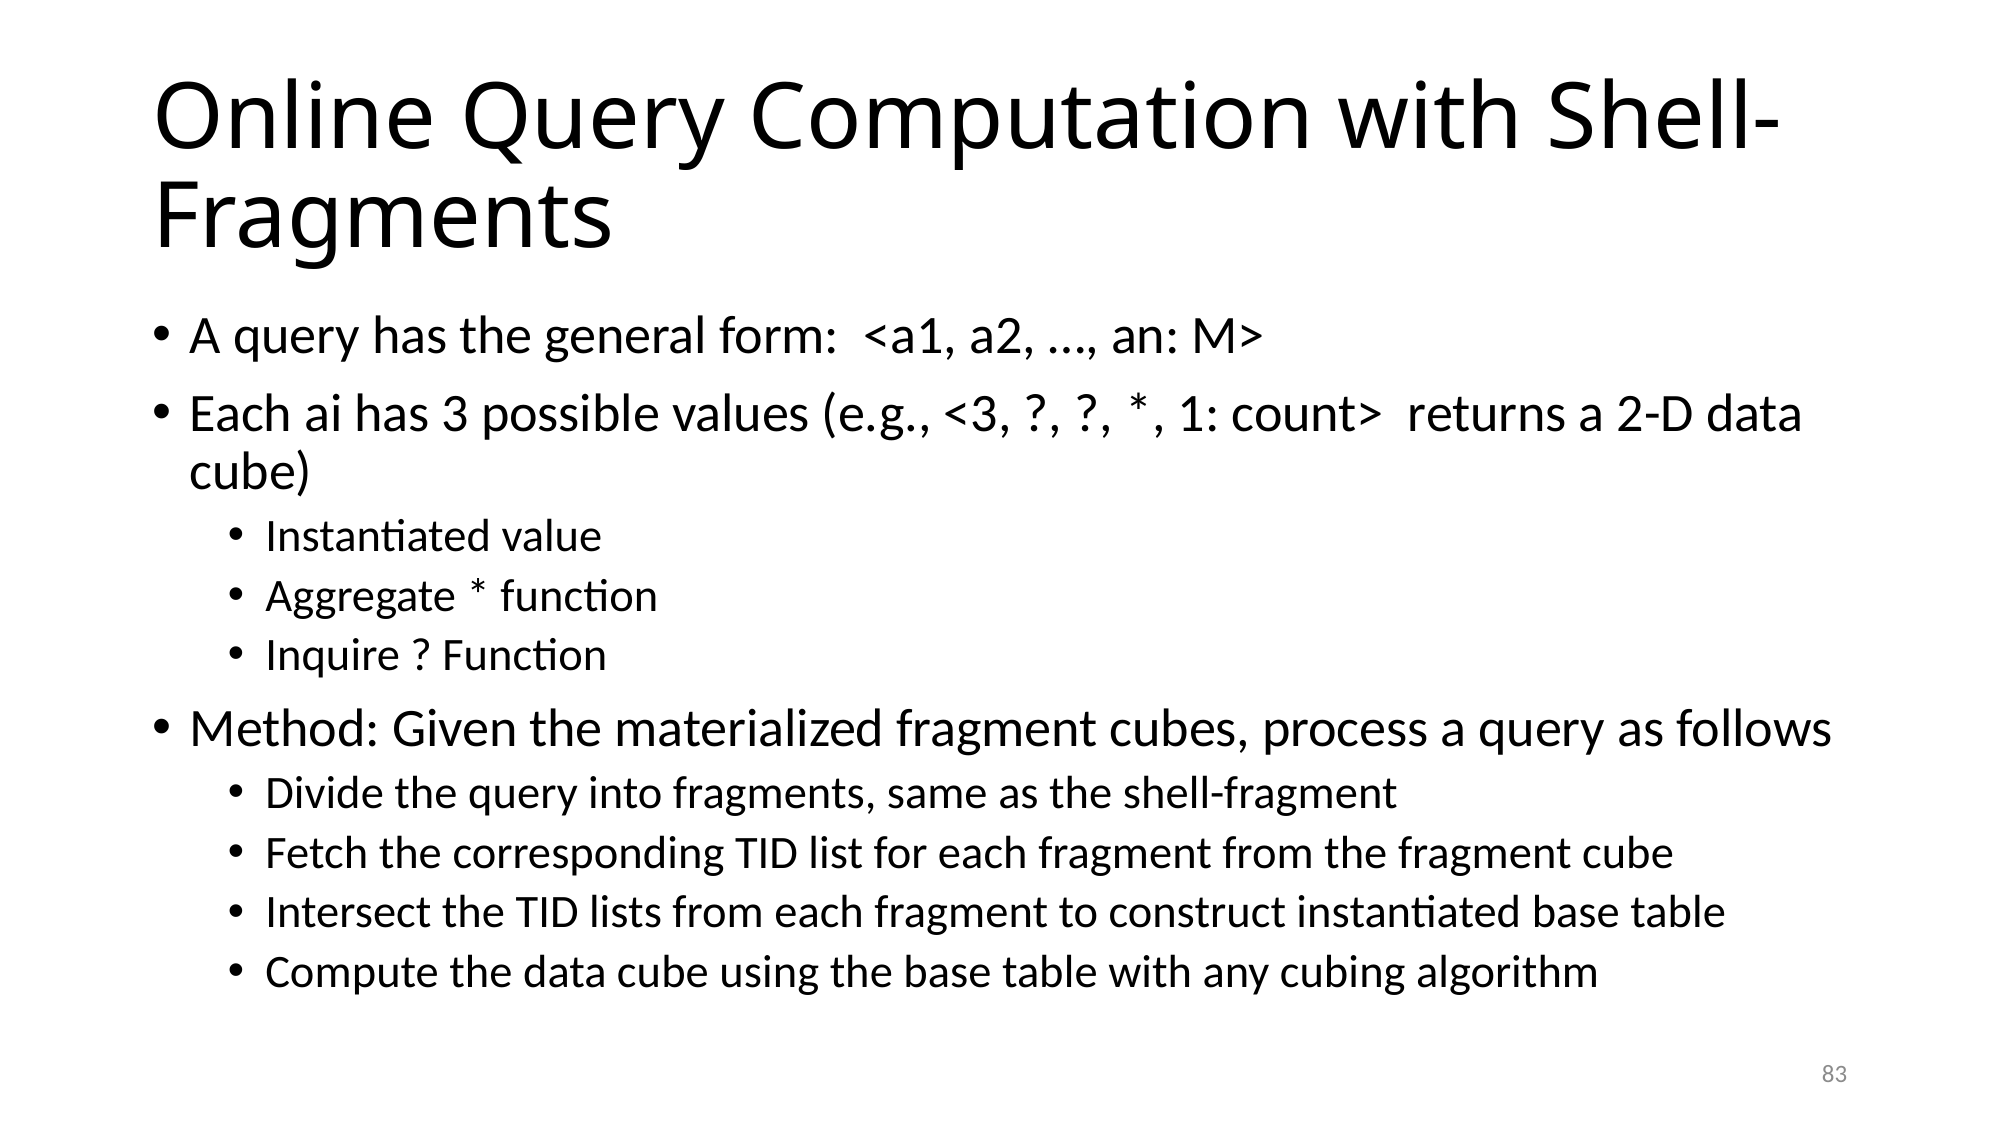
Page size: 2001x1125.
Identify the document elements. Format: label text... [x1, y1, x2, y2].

list A query has the general form: <a1, a2, …, an: M> Each ai has 3 possible values (e.g., <3, ?, ?, *, 1: count> returns a 2-D data cube) Instantiated value Aggregate * function Inquire ? Function Method: Given the materialized fragment cubes, process a query as follows Divide the query into fragments, same as the shell-fragment Fetch the corresponding TID list for each fragment from the fragment cube Intersect the TID lists from each fragment to construct instantiated base table Compute the data cube using the base table with any cubing algorithm [137, 299, 1863, 1014]
slide_number 83 [1412, 1042, 1863, 1103]
title Online Query Computation with Shell-Fragments [137, 59, 1863, 278]
